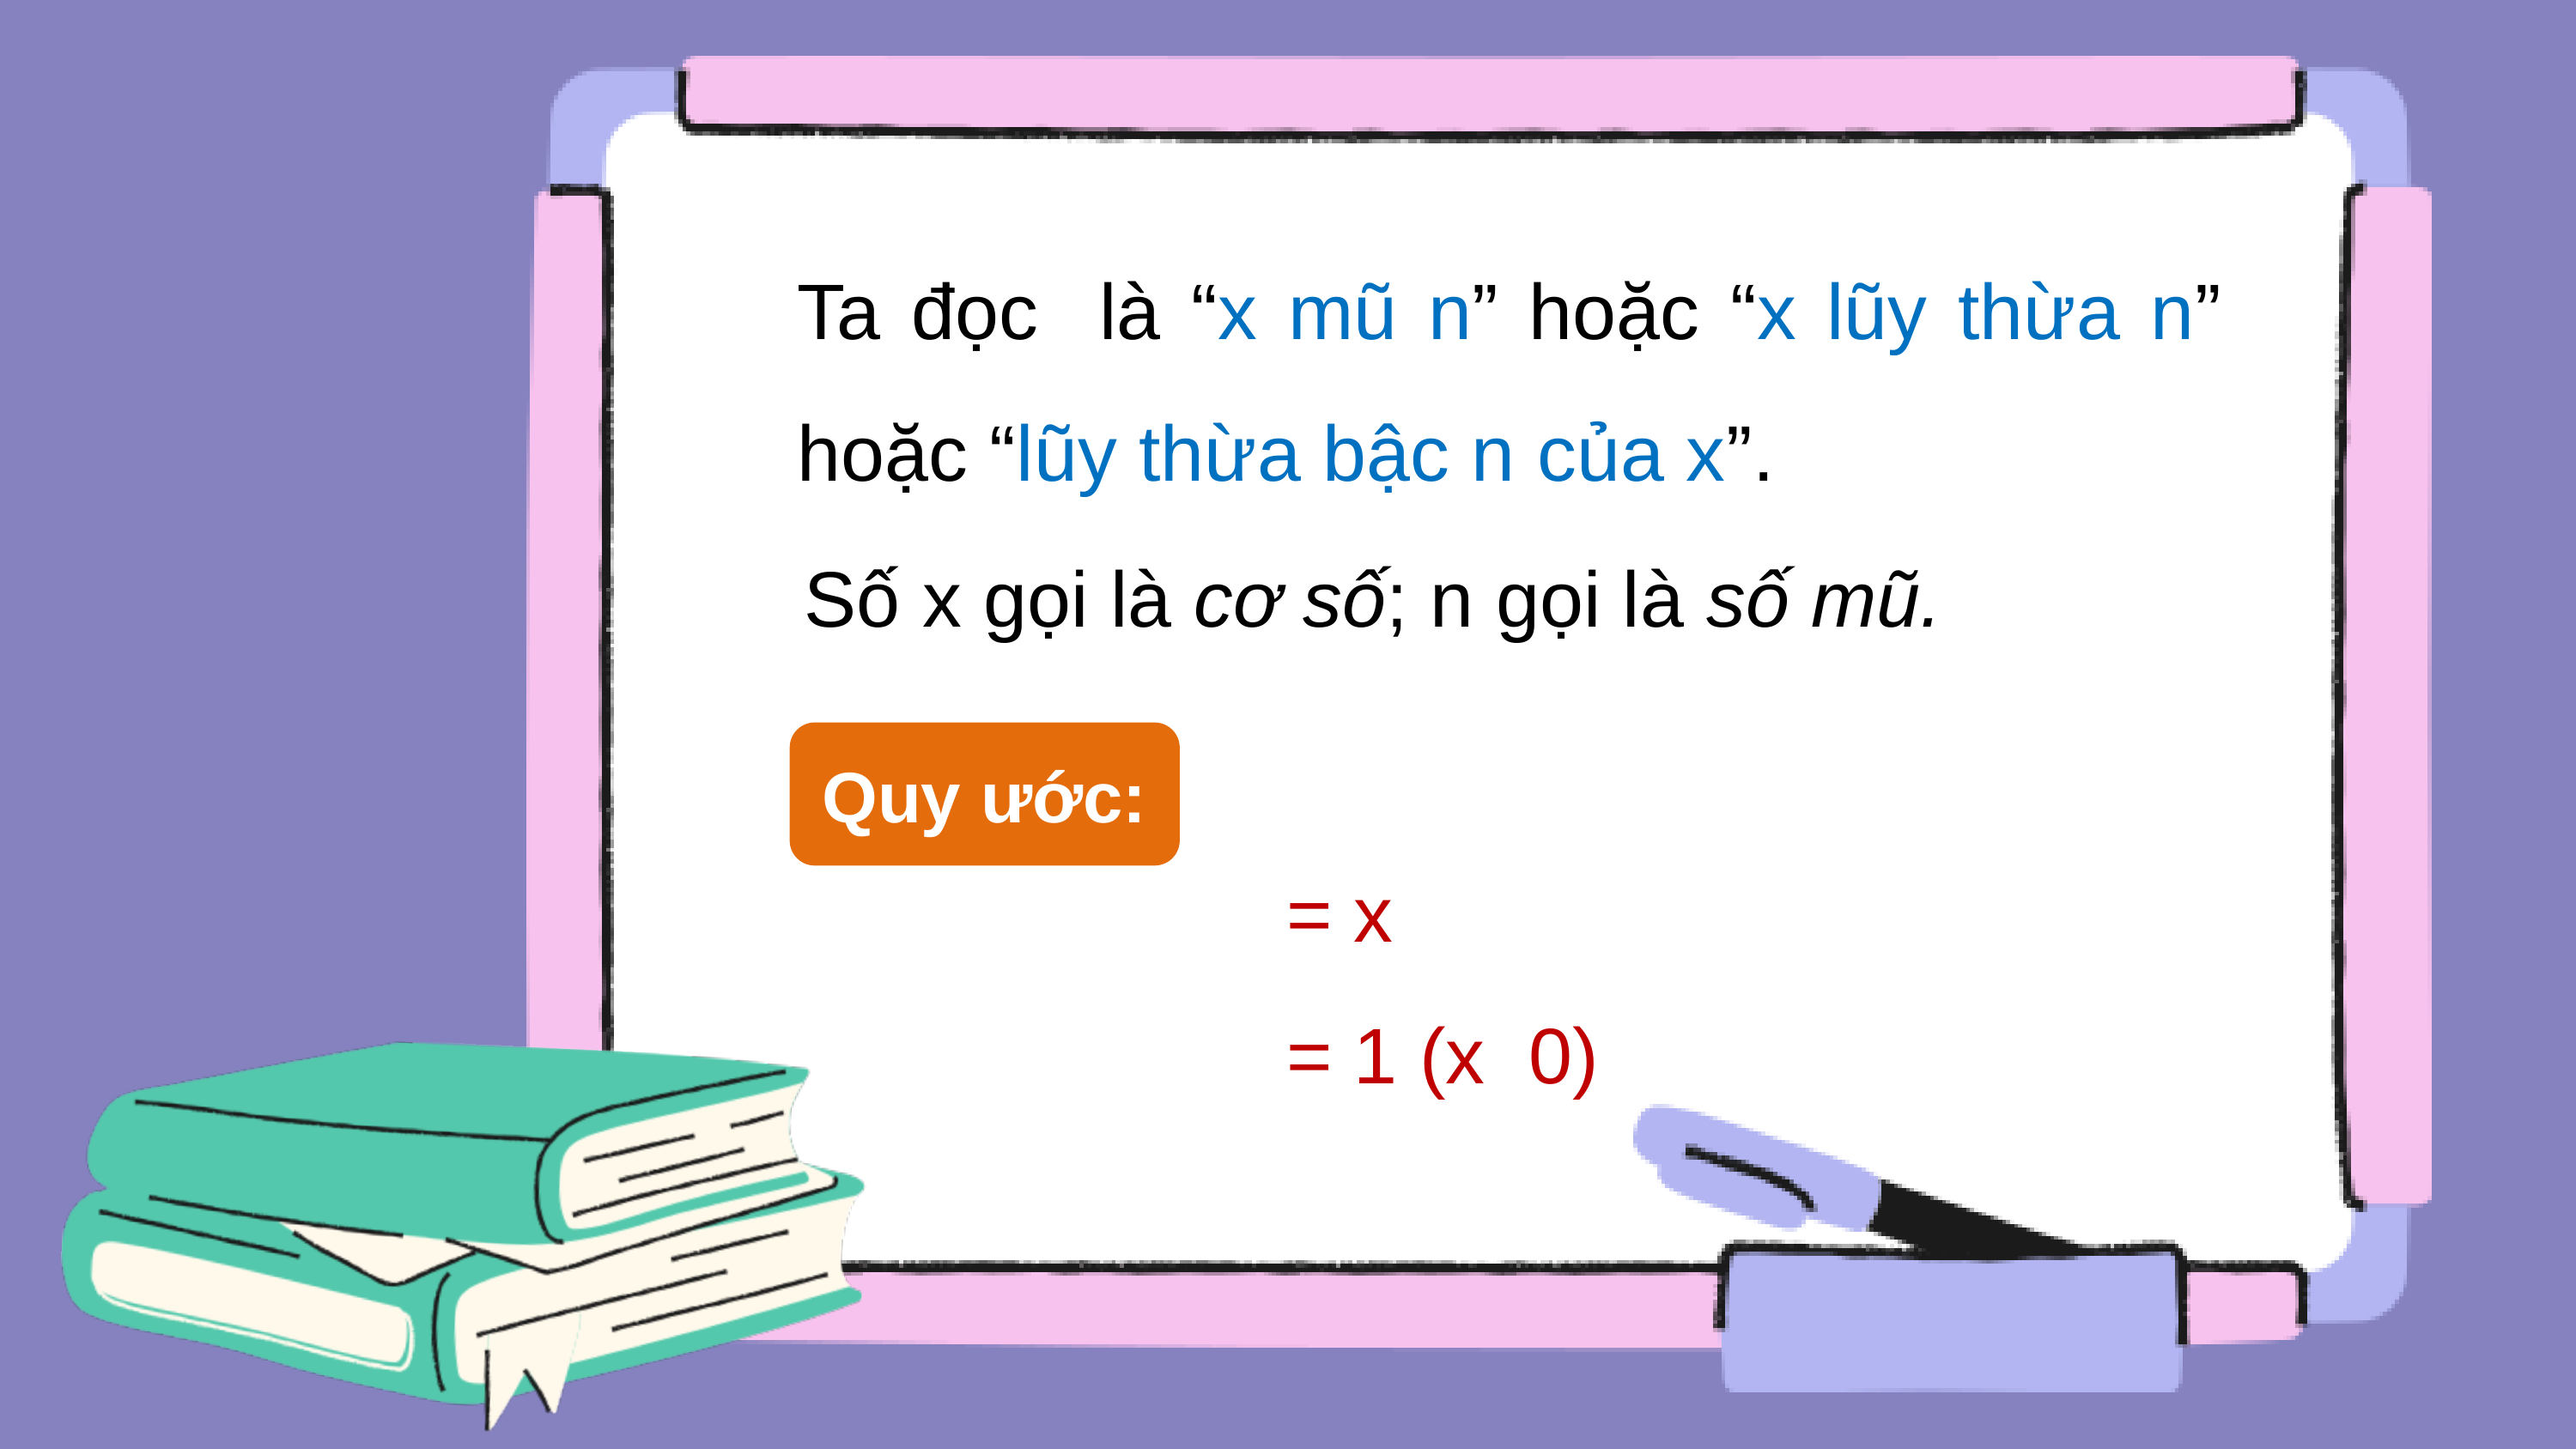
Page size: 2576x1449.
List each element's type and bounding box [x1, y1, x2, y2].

picture [55, 56, 2432, 1448]
